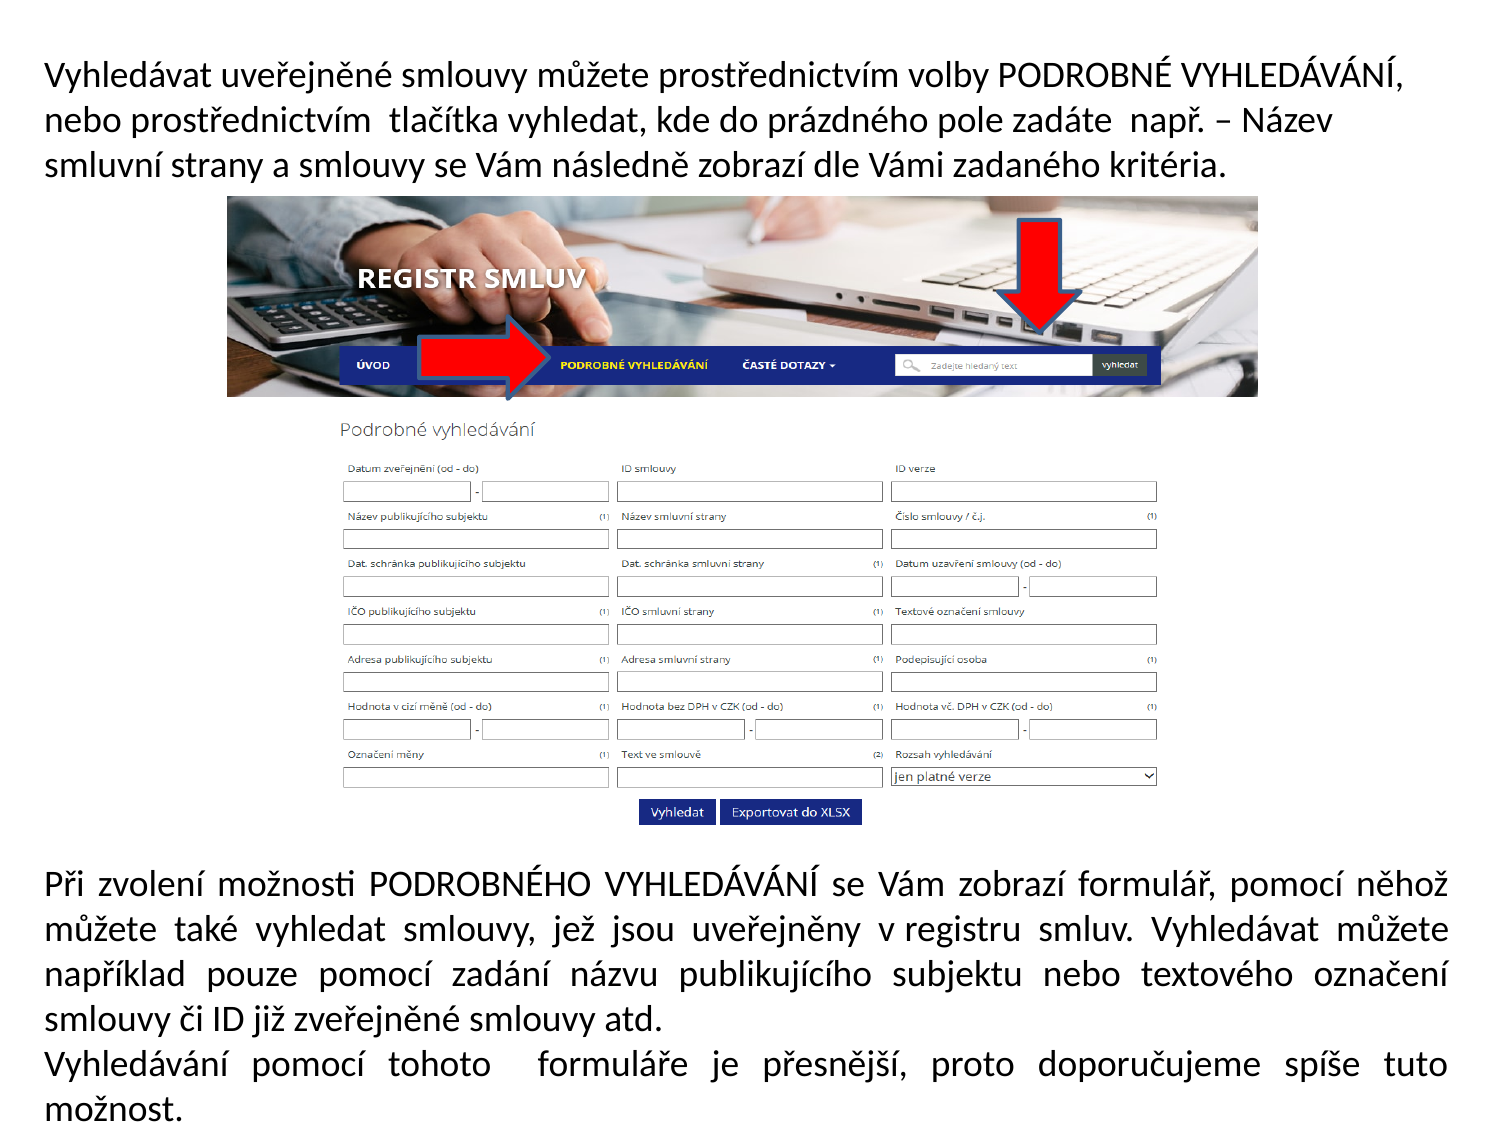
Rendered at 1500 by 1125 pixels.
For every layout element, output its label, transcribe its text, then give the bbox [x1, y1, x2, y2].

text_box Vyhledávat uveřejněné smlouvy můžete prostřednictvím volby PODROBNÉ VYHLEDÁVÁNÍ, nebo prostřednictvím tlačítka vyhledat, kde do prázdného pole zadáte např. – Název smluvní strany a smlouvy se Vám následně zobrazí dle Vámi zadaného kritéria. [29, 42, 1465, 193]
picture [226, 195, 1258, 835]
text_box Při zvolení možnosti PODROBNÉHO VYHLEDÁVÁNÍ se Vám zobrazí formulář, pomocí něhož můžete také vyhledat smlouvy, jež jsou uveřejněny v registru smluv. Vyhledávat můžete například pouze pomocí zadání názvu publikujícího subjektu nebo textového označení smlouvy či ID již zveřejněné smlouvy atd. Vyhledávání pomocí tohoto formuláře je přesnější, proto doporučujeme spíše tuto možnost. [29, 851, 1465, 1125]
